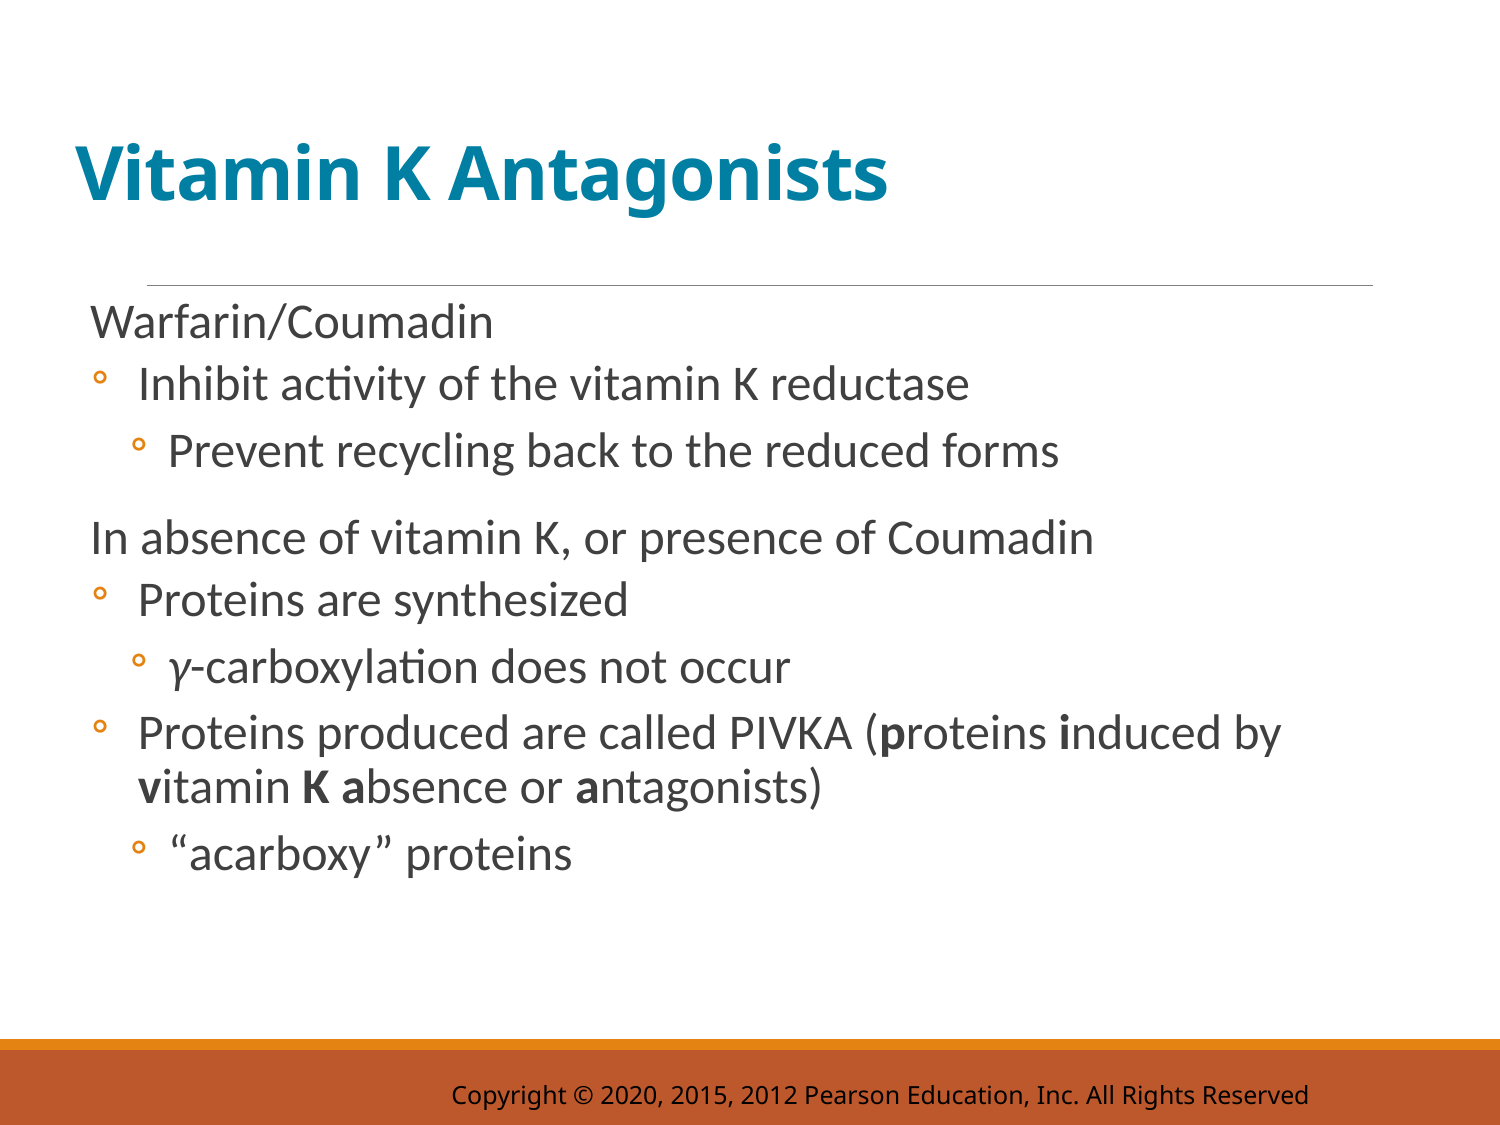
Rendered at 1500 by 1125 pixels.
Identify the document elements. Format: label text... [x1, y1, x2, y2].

list Warfarin/Coumadin Inhibit activity of the vitamin K reductase Prevent recycling back to the reduced forms In absence of vitamin K, or presence of Coumadin Proteins are synthesized γ-carboxylation does not occur Proteins produced are called P I V K A (proteins induced by vitamin K absence or antagonists) “acarboxy” proteins [75, 294, 1425, 1023]
title Vitamin K Antagonists [75, 35, 1425, 216]
